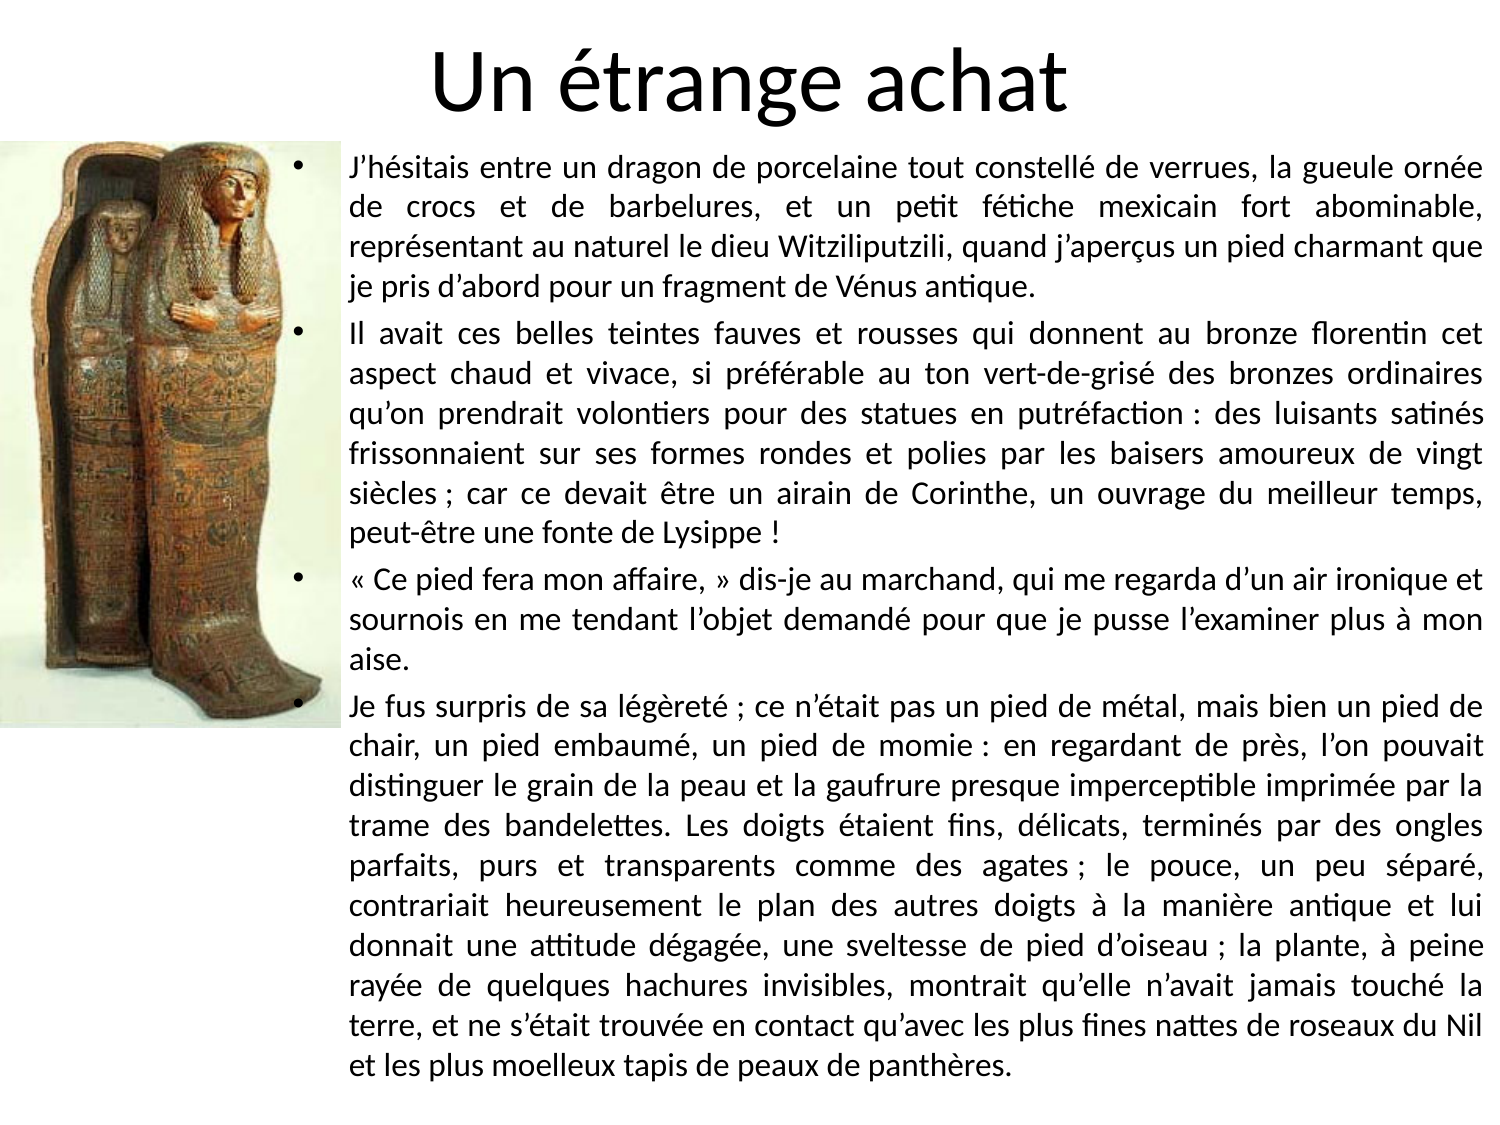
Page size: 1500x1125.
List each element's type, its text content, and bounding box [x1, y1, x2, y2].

list J’hésitais entre un dragon de porcelaine tout constellé de verrues, la gueule ornée de crocs et de barbelures, et un petit fétiche mexicain fort abominable, représentant au naturel le dieu Witziliputzili, quand j’aperçus un pied charmant que je pris d’abord pour un fragment de Vénus antique. Il avait ces belles teintes fauves et rousses qui donnent au bronze florentin cet aspect chaud et vivace, si préférable au ton vert-de-grisé des bronzes ordinaires qu’on prendrait volontiers pour des statues en putréfaction : des luisants satinés frissonnaient sur ses formes rondes et polies par les baisers amoureux de vingt siècles ; car ce devait être un airain de Corinthe, un ouvrage du meilleur temps, peut-être une fonte de Lysippe ! « Ce pied fera mon affaire, » dis-je au marchand, qui me regarda d’un air ironique et sournois en me tendant l’objet demandé pour que je pusse l’examiner plus à mon aise. Je fus surpris de sa légèreté ; ce n’était pas un pied de métal, mais bien un pied de chair, un pied embaumé, un pied de momie : en regardant de près, l’on pouvait distinguer le grain de la peau et la gaufrure presque imperceptible imprimée par la trame des bandelettes. Les doigts étaient fins, délicats, terminés par des ongles parfaits, purs et transparents comme des agates ; le pouce, un peu séparé, contrariait heureusement le plan des autres doigts à la manière antique et lui donnait une attitude dégagée, une sveltesse de pied d’oiseau ; la plante, à peine rayée de quelques hachures invisibles, montrait qu’elle n’avait jamais touché la terre, et ne s’était trouvée en contact qu’avec les plus fines nattes de roseaux du Nil et les plus moelleux tapis de peaux de panthères. [277, 137, 1500, 1012]
picture [0, 141, 341, 729]
title Un étrange achat [0, 0, 1500, 140]
